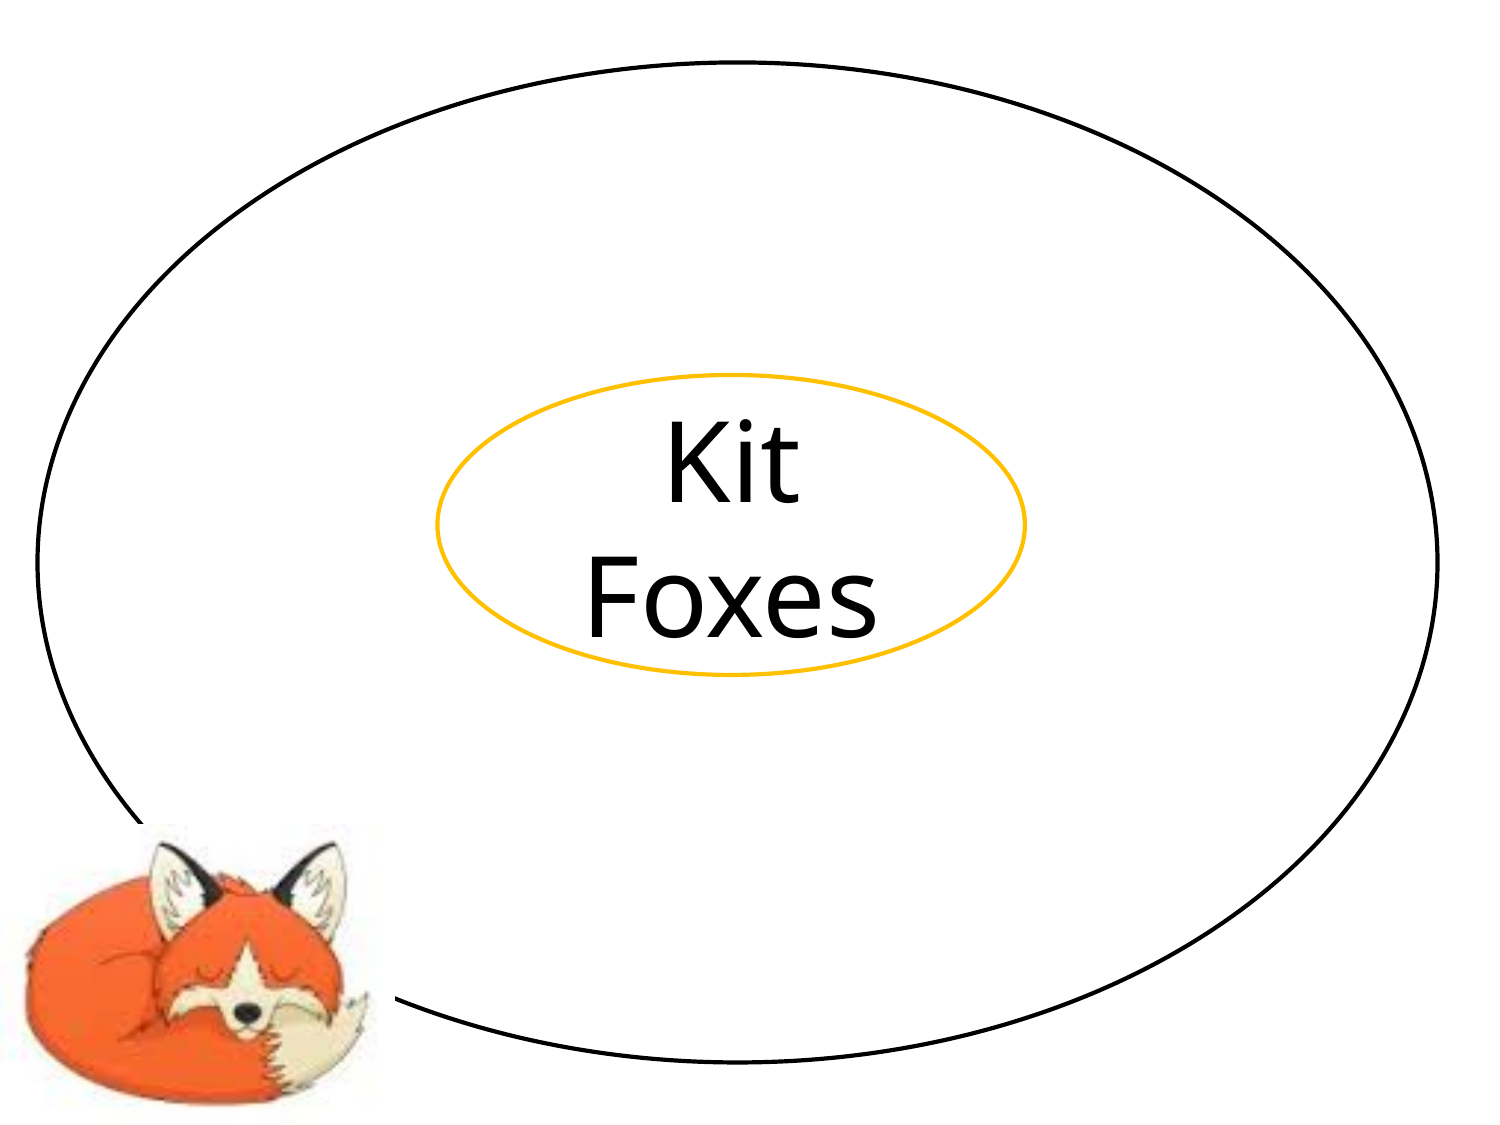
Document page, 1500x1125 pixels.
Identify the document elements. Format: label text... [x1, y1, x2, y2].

text_box [35, 60, 1440, 1065]
text_box Kit Foxes [435, 372, 1027, 678]
picture [0, 824, 395, 1125]
